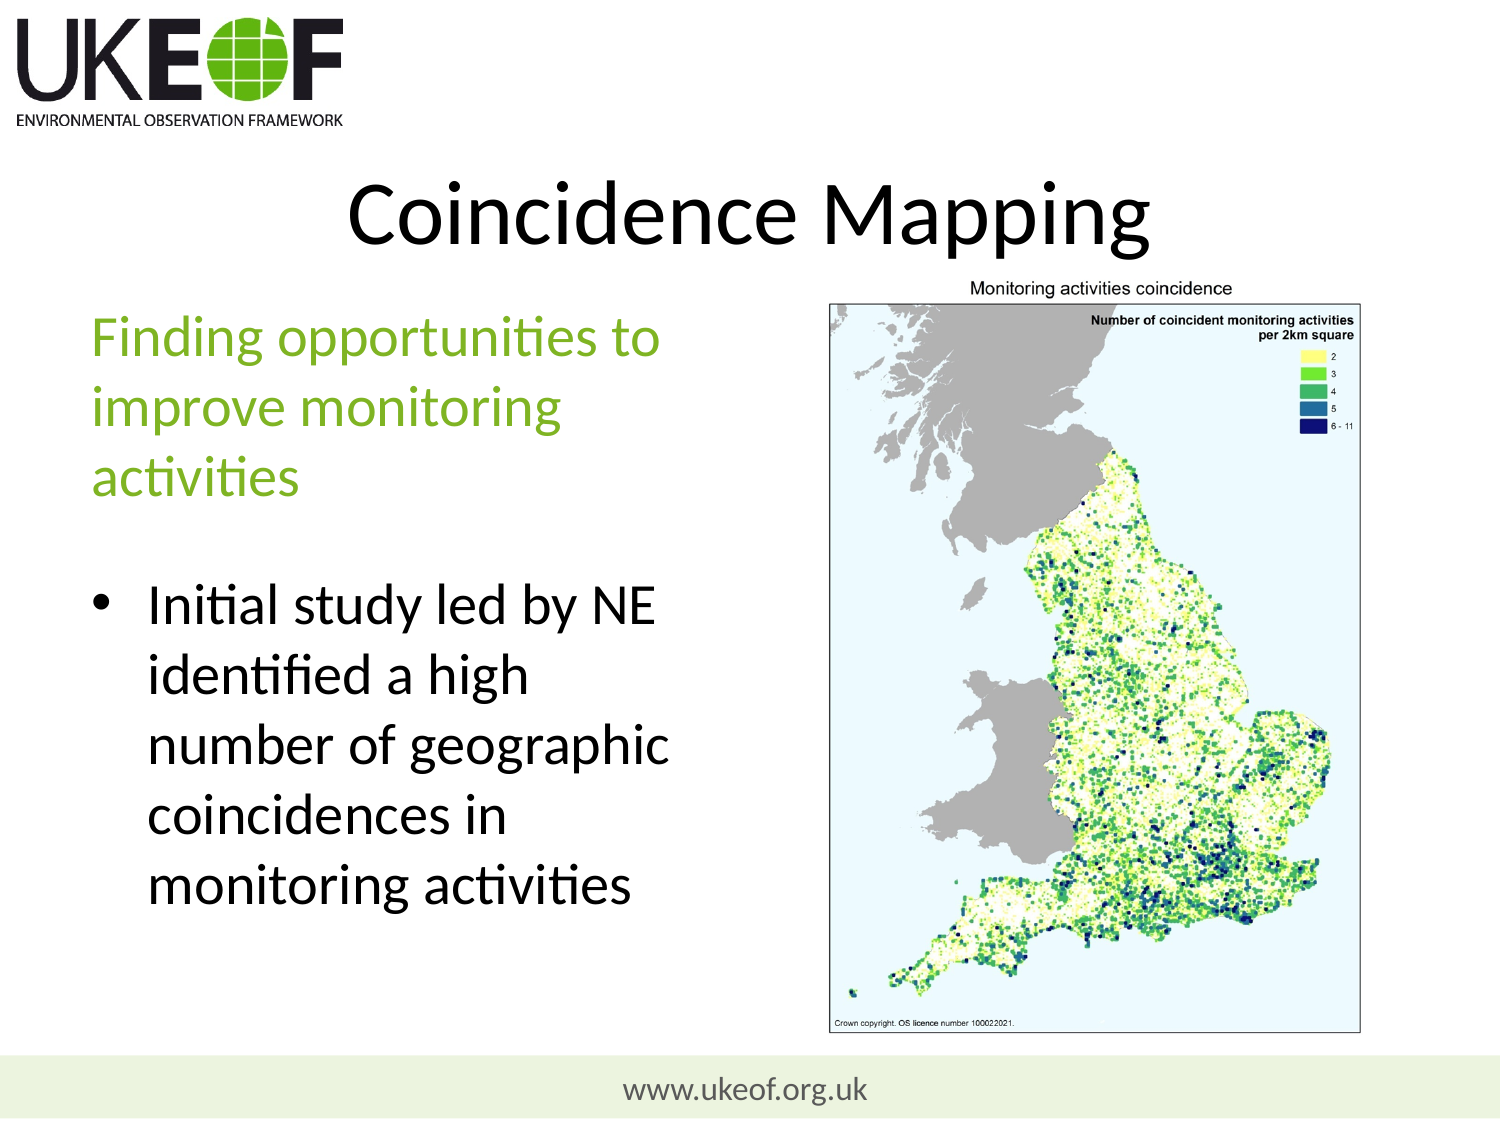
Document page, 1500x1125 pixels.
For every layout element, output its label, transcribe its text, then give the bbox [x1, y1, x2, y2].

list Finding opportunities to improve monitoring activities Initial study led by NE identified a high number of geographic coincidences in monitoring activities [76, 290, 740, 1034]
title Coincidence Mapping [76, 137, 1424, 279]
picture [17, 17, 343, 126]
picture [820, 272, 1365, 1043]
